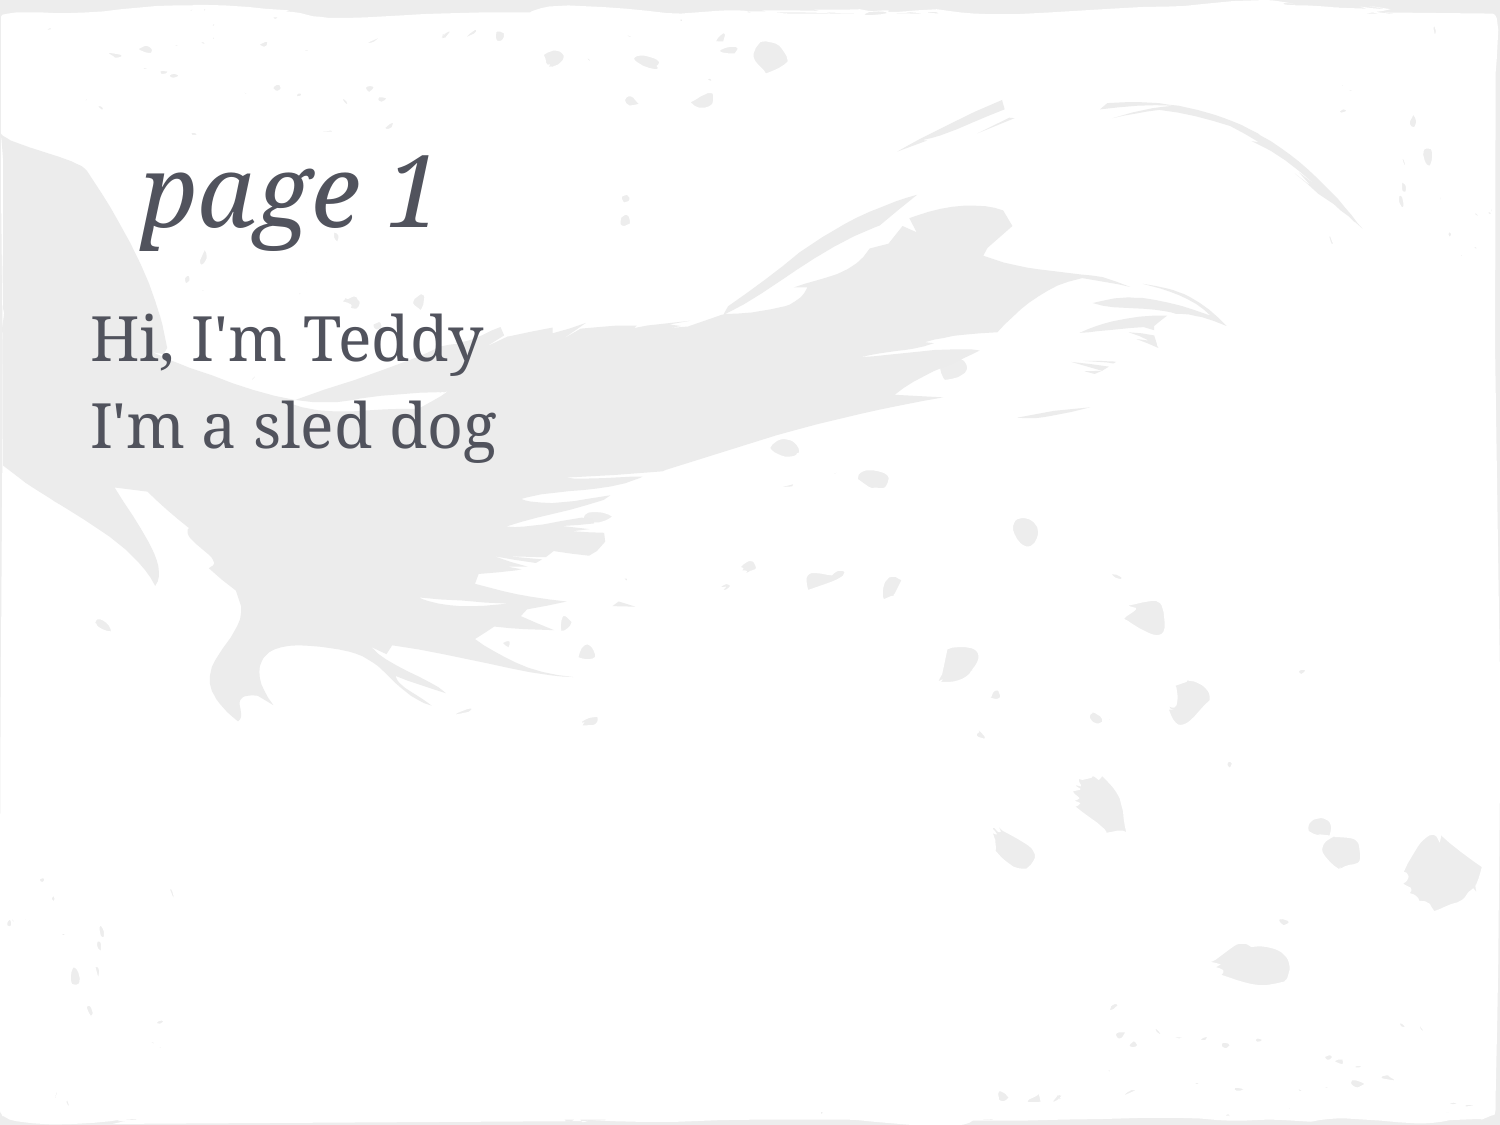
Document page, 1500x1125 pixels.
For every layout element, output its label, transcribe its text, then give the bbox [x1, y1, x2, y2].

list Hi, I'm Teddy I'm a sled dog [75, 283, 1425, 1078]
title page 1 [75, 34, 1425, 263]
